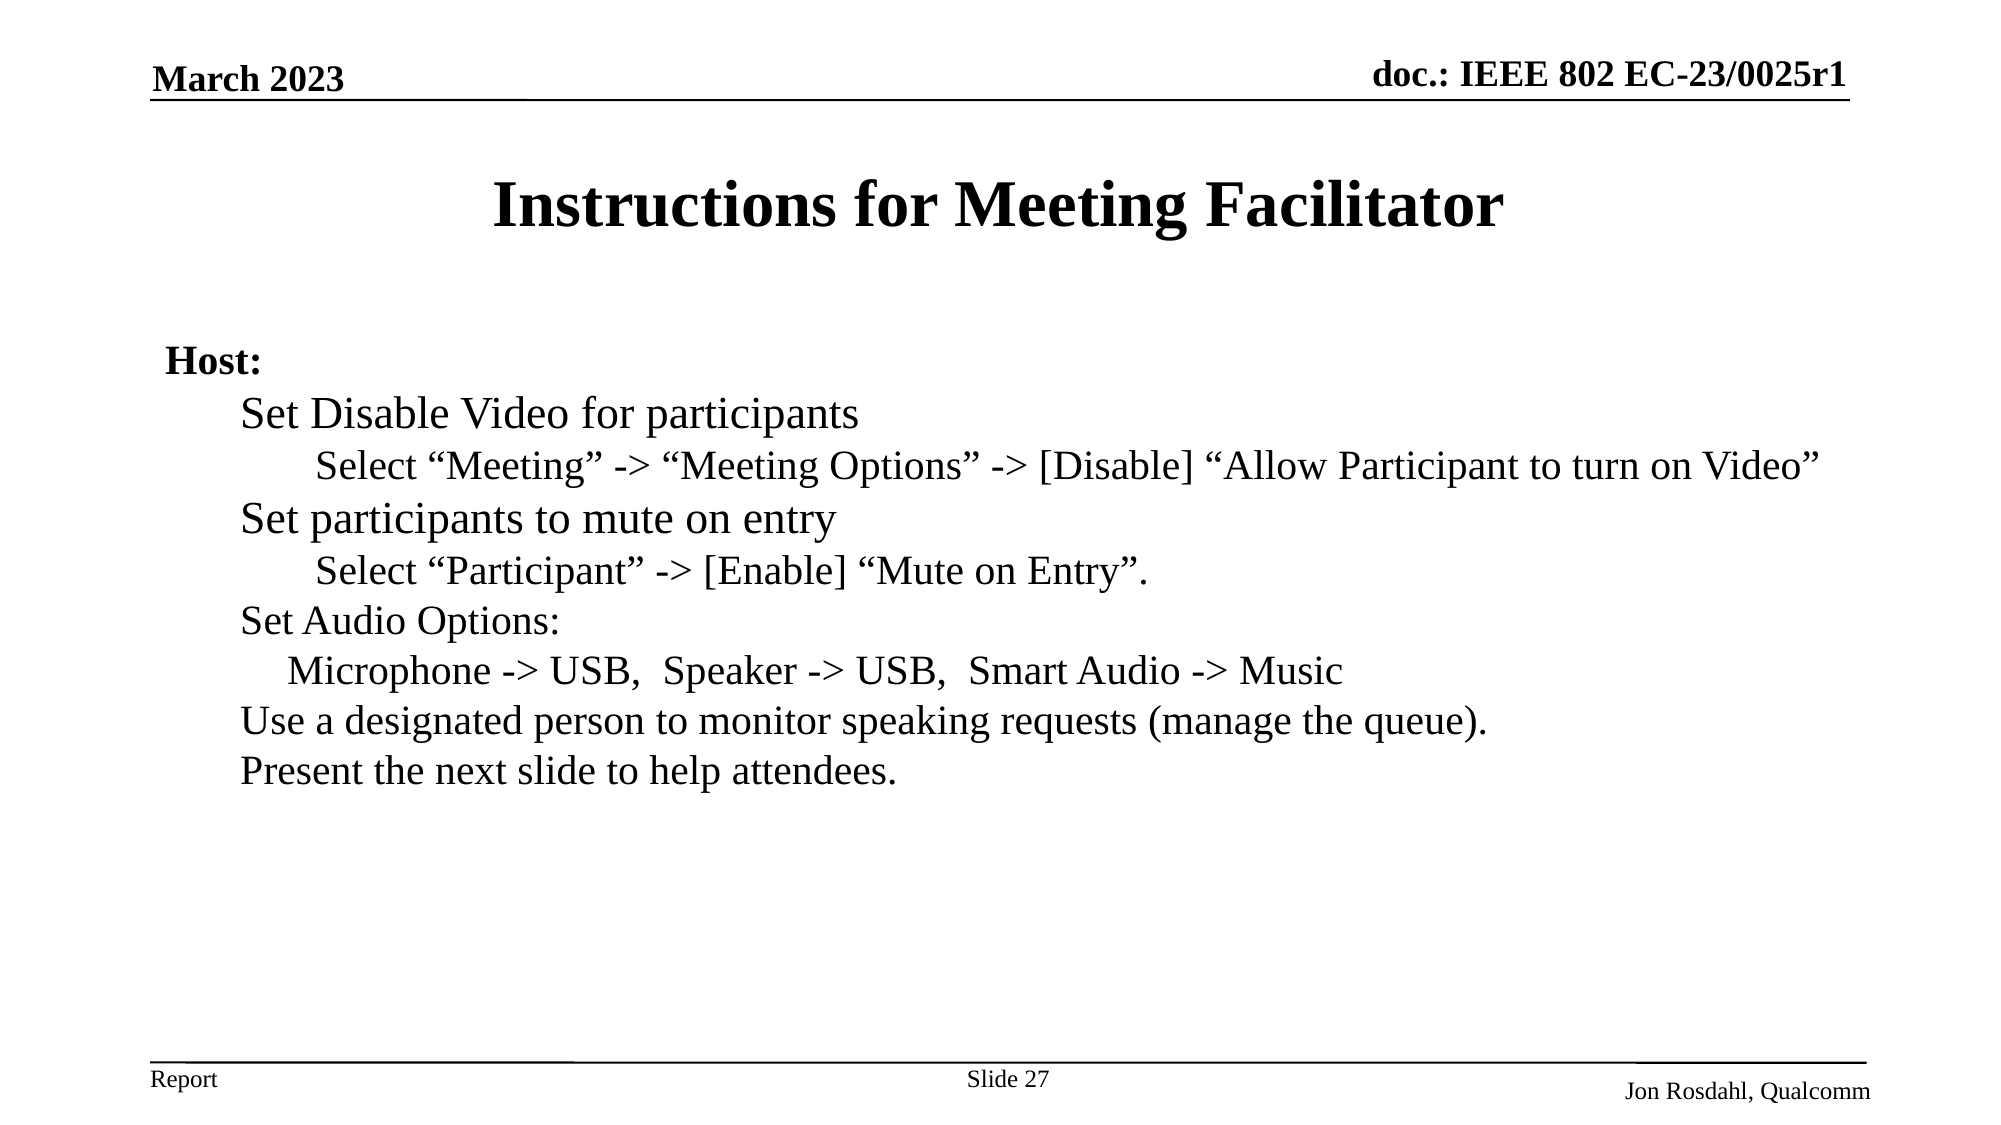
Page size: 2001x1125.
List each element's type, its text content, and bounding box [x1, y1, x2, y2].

footer Jon Rosdahl, Qualcomm [1174, 1073, 1872, 1101]
list Host: Set Disable Video for participants Select “Meeting” -> “Meeting Options” -> [Disable] “Allow Participant to turn on Video” Set participants to mute on entry Select “Participant” -> [Enable] “Mute on Entry”. Set Audio Options: Microphone -> USB, Speaker -> USB, Smart Audio -> Music Use a designated person to monitor speaking requests (manage the queue). Present the next slide to help attendees. [149, 324, 1850, 1000]
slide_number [152, 54, 563, 100]
slide_number Slide 27 [950, 1061, 1067, 1123]
title Instructions for Meeting Facilitator [149, 112, 1850, 288]
